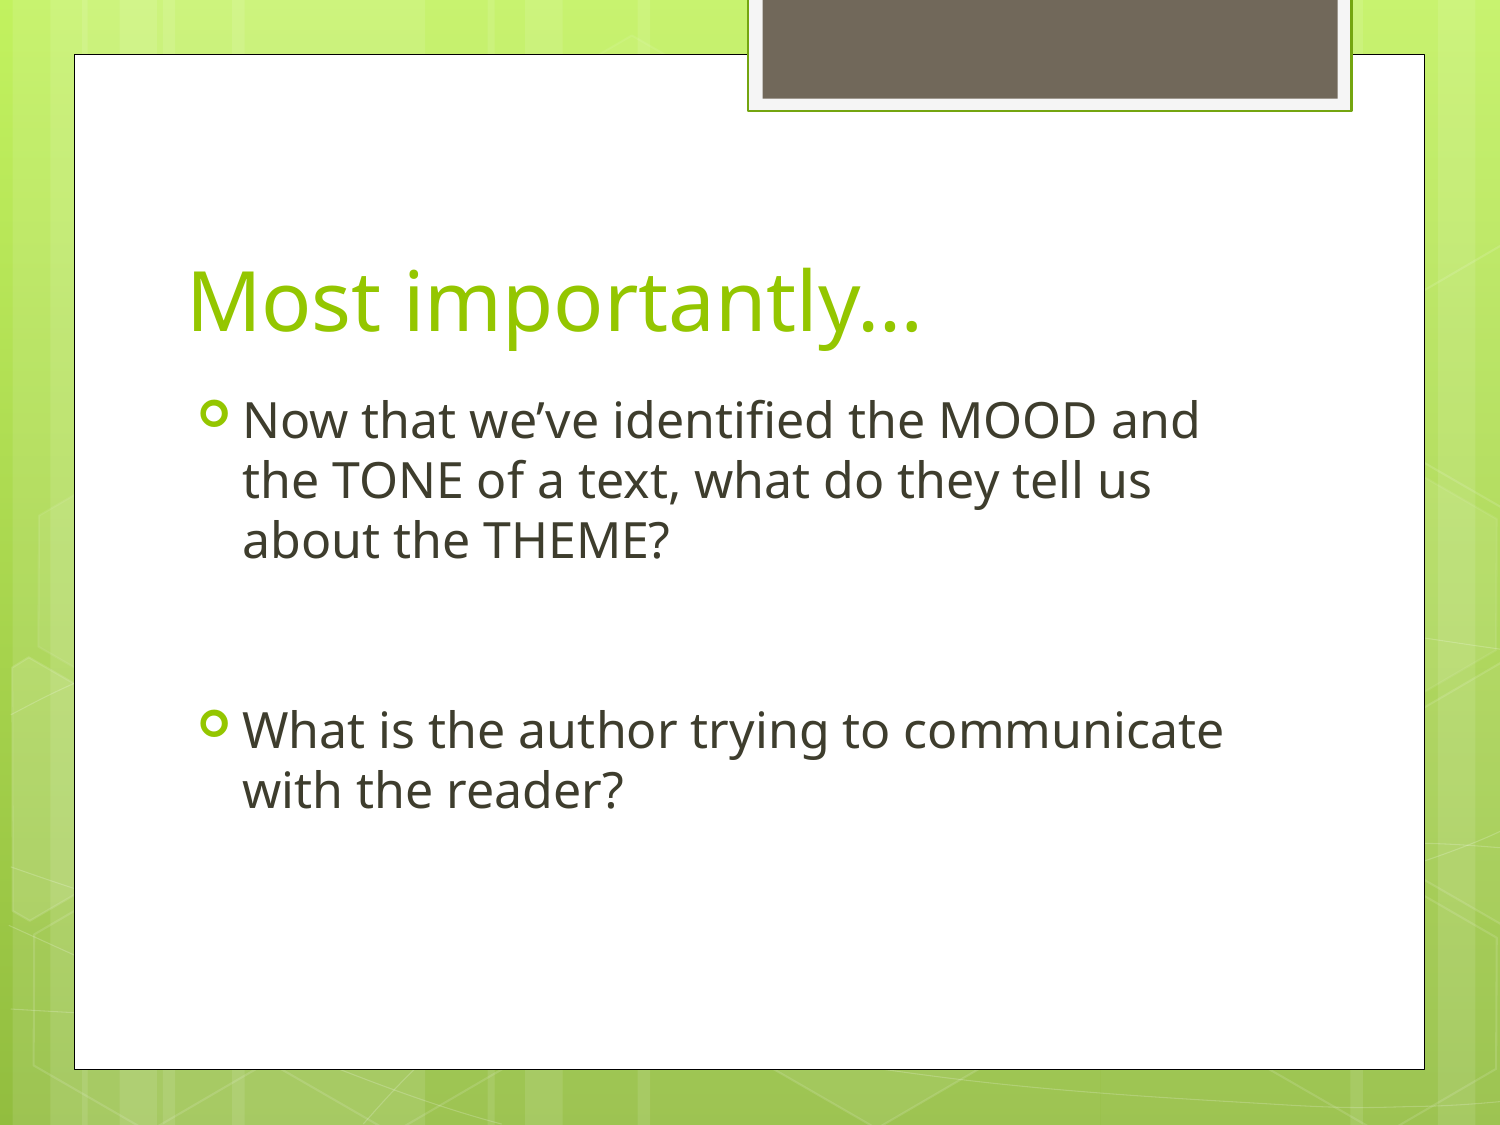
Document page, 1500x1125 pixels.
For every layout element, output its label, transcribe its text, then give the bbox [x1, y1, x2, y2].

list Now that we’ve identified the MOOD and the TONE of a text, what do they tell us about the THEME? What is the author trying to communicate with the reader? [171, 381, 1283, 957]
title Most importantly… [171, 168, 1324, 357]
